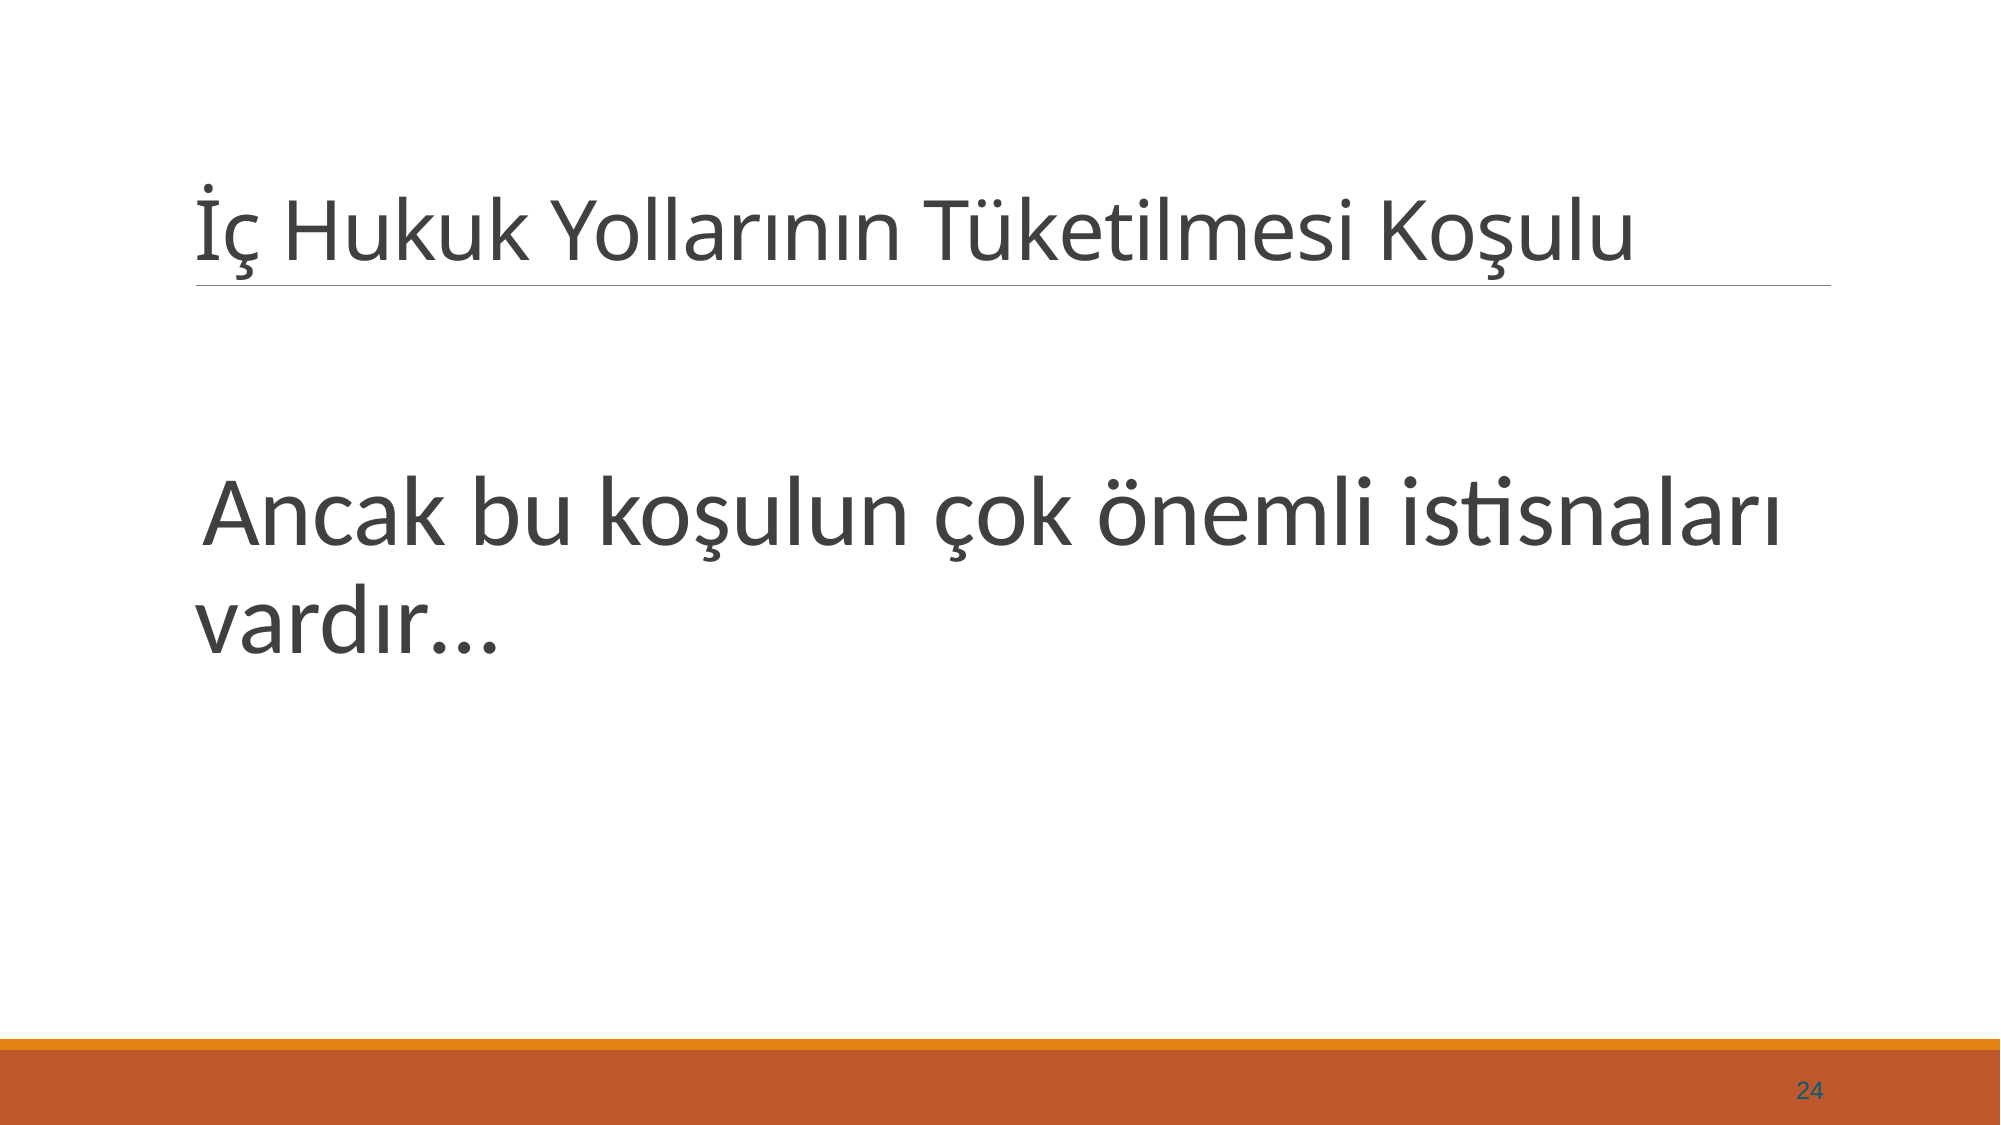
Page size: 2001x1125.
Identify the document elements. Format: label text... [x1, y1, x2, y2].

title İç Hukuk Yollarının Tüketilmesi Koşulu [179, 47, 1830, 285]
list Ancak bu koşulun çok önemli istisnaları vardır… [179, 302, 1830, 963]
slide_number 24 [1623, 1059, 1840, 1120]
